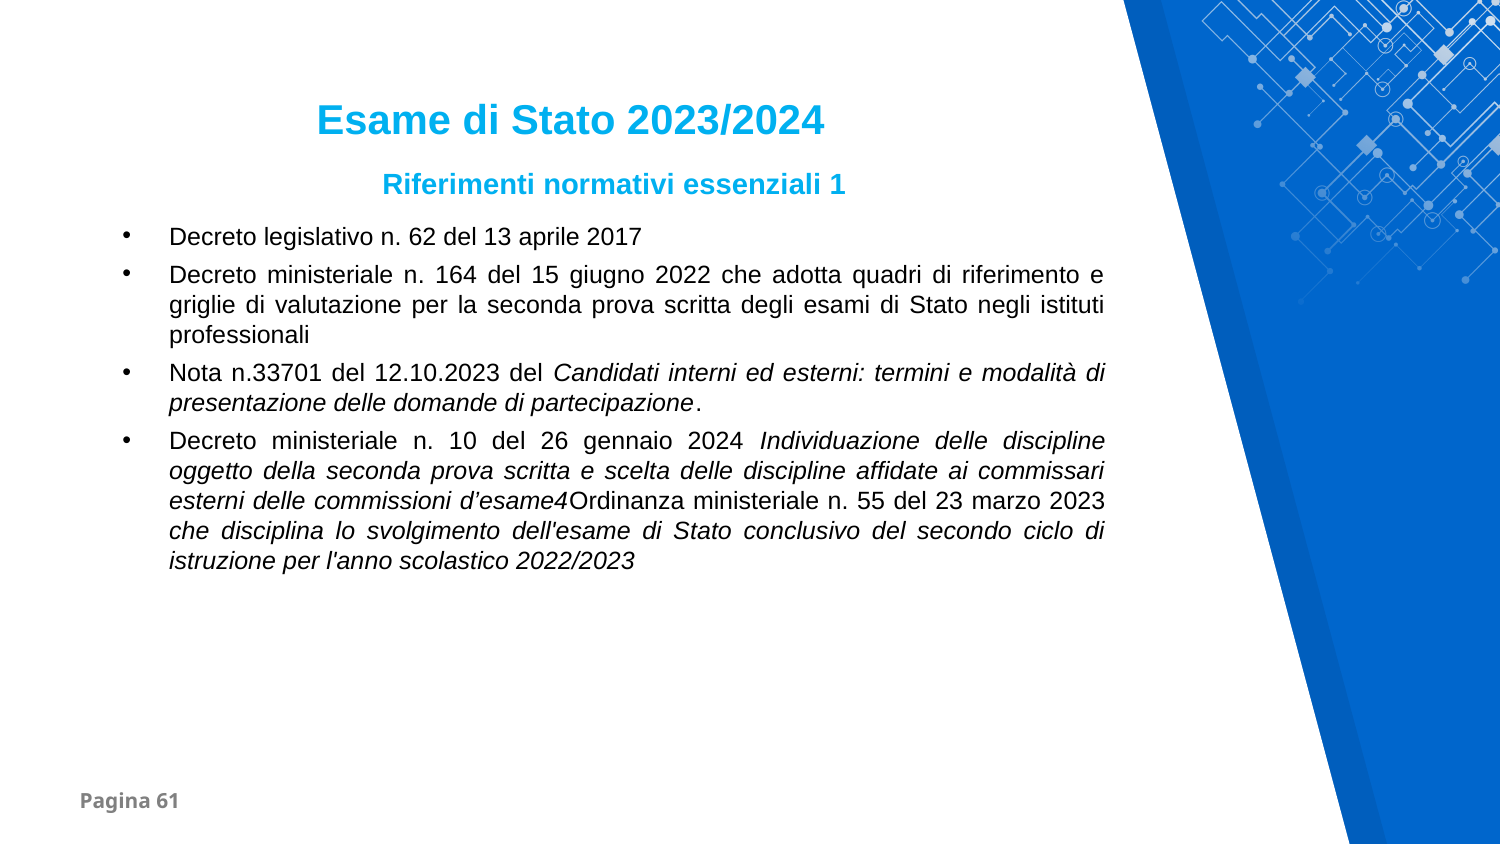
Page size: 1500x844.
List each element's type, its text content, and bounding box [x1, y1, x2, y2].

list Esame di Stato 2023/2024 [107, 77, 1035, 150]
picture [1017, 0, 1500, 341]
list Riferimenti normativi essenziali 1 Decreto legislativo n. 62 del 13 aprile 2017 Decreto ministeriale n. 164 del 15 giugno 2022 che adotta quadri di riferimento e griglie di valutazione per la seconda prova scritta degli esami di Stato negli istituti professionali Nota n.33701 del 12.10.2023 del Candidati interni ed esterni: termini e modalità di presentazione delle domande di partecipazione. Decreto ministeriale n. 10 del 26 gennaio 2024 Individuazione delle discipline oggetto della seconda prova scritta e scelta delle discipline affidate ai commissari esterni delle commissioni d’esame4Ordinanza ministeriale n. 55 del 23 marzo 2023 che disciplina lo svolgimento dell'esame di Stato conclusivo del secondo ciclo di istruzione per l'anno scolastico 2022/2023 [107, 150, 1122, 735]
